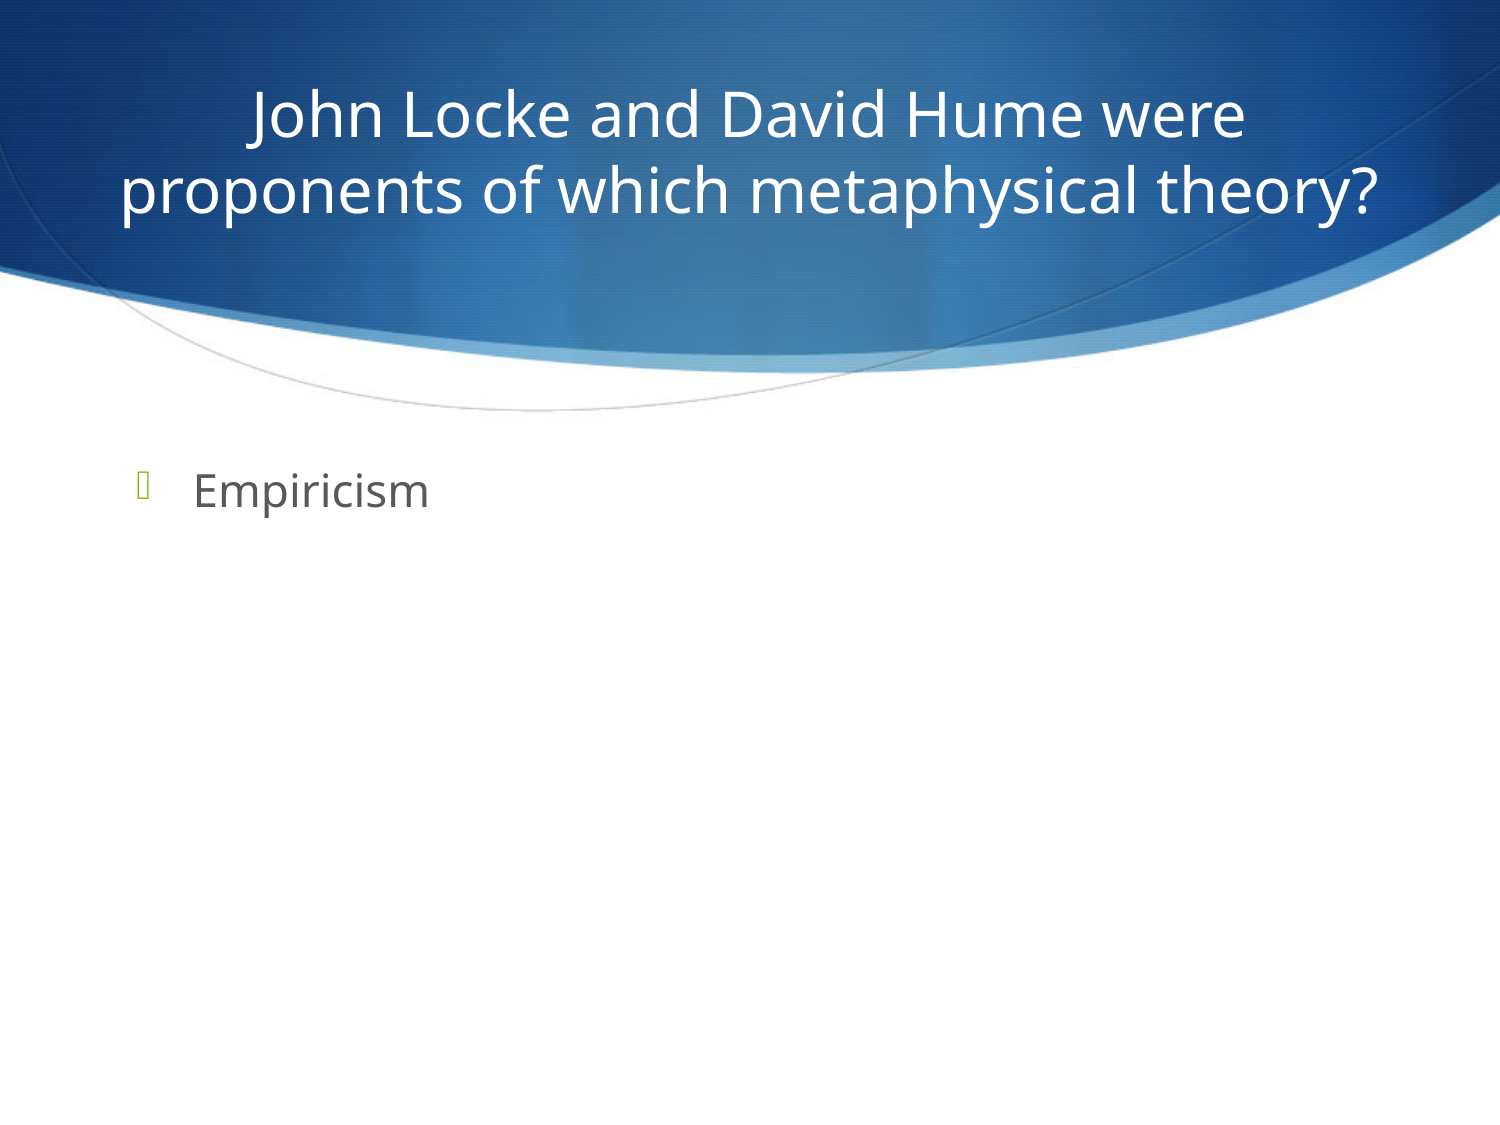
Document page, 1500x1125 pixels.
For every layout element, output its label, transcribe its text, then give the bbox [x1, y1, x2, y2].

picture [0, 0, 1500, 1125]
list Empiricism [121, 454, 1379, 991]
title John Locke and David Hume were proponents of which metaphysical theory? [75, 56, 1425, 245]
